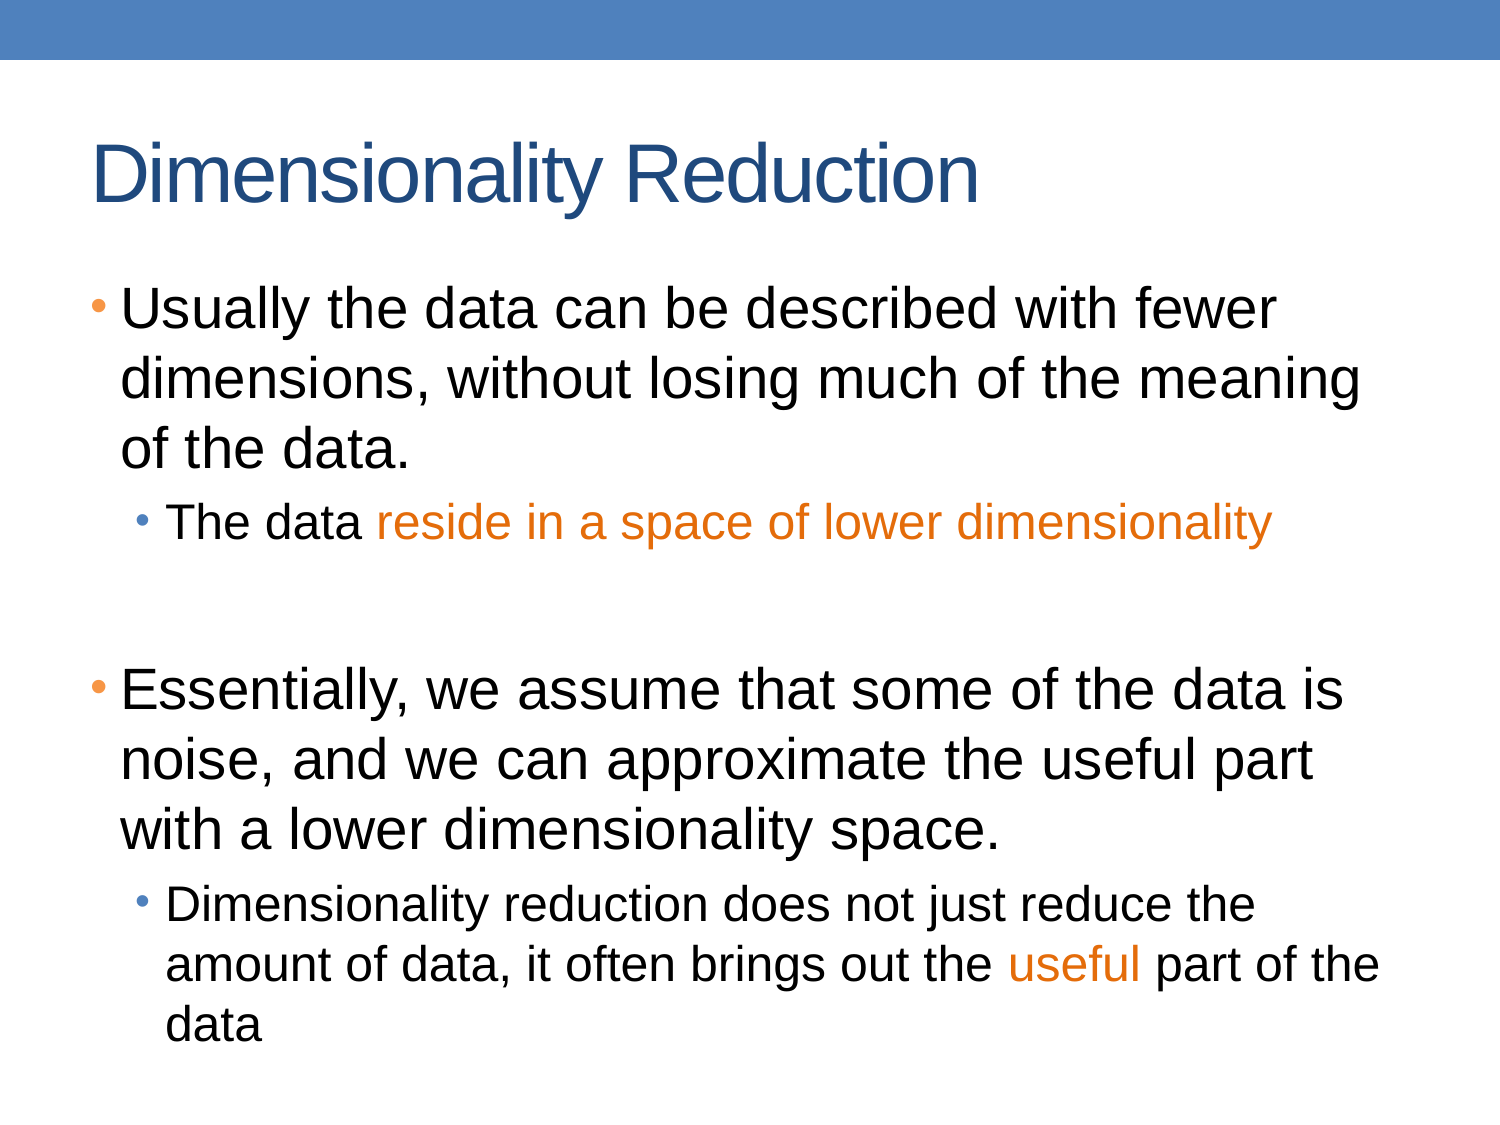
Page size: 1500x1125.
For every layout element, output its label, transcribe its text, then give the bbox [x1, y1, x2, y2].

title Dimensionality Reduction [75, 87, 1425, 250]
list Usually the data can be described with fewer dimensions, without losing much of the meaning of the data. The data reside in a space of lower dimensionality Essentially, we assume that some of the data is noise, and we can approximate the useful part with a lower dimensionality space. Dimensionality reduction does not just reduce the amount of data, it often brings out the useful part of the data [75, 262, 1425, 1063]
